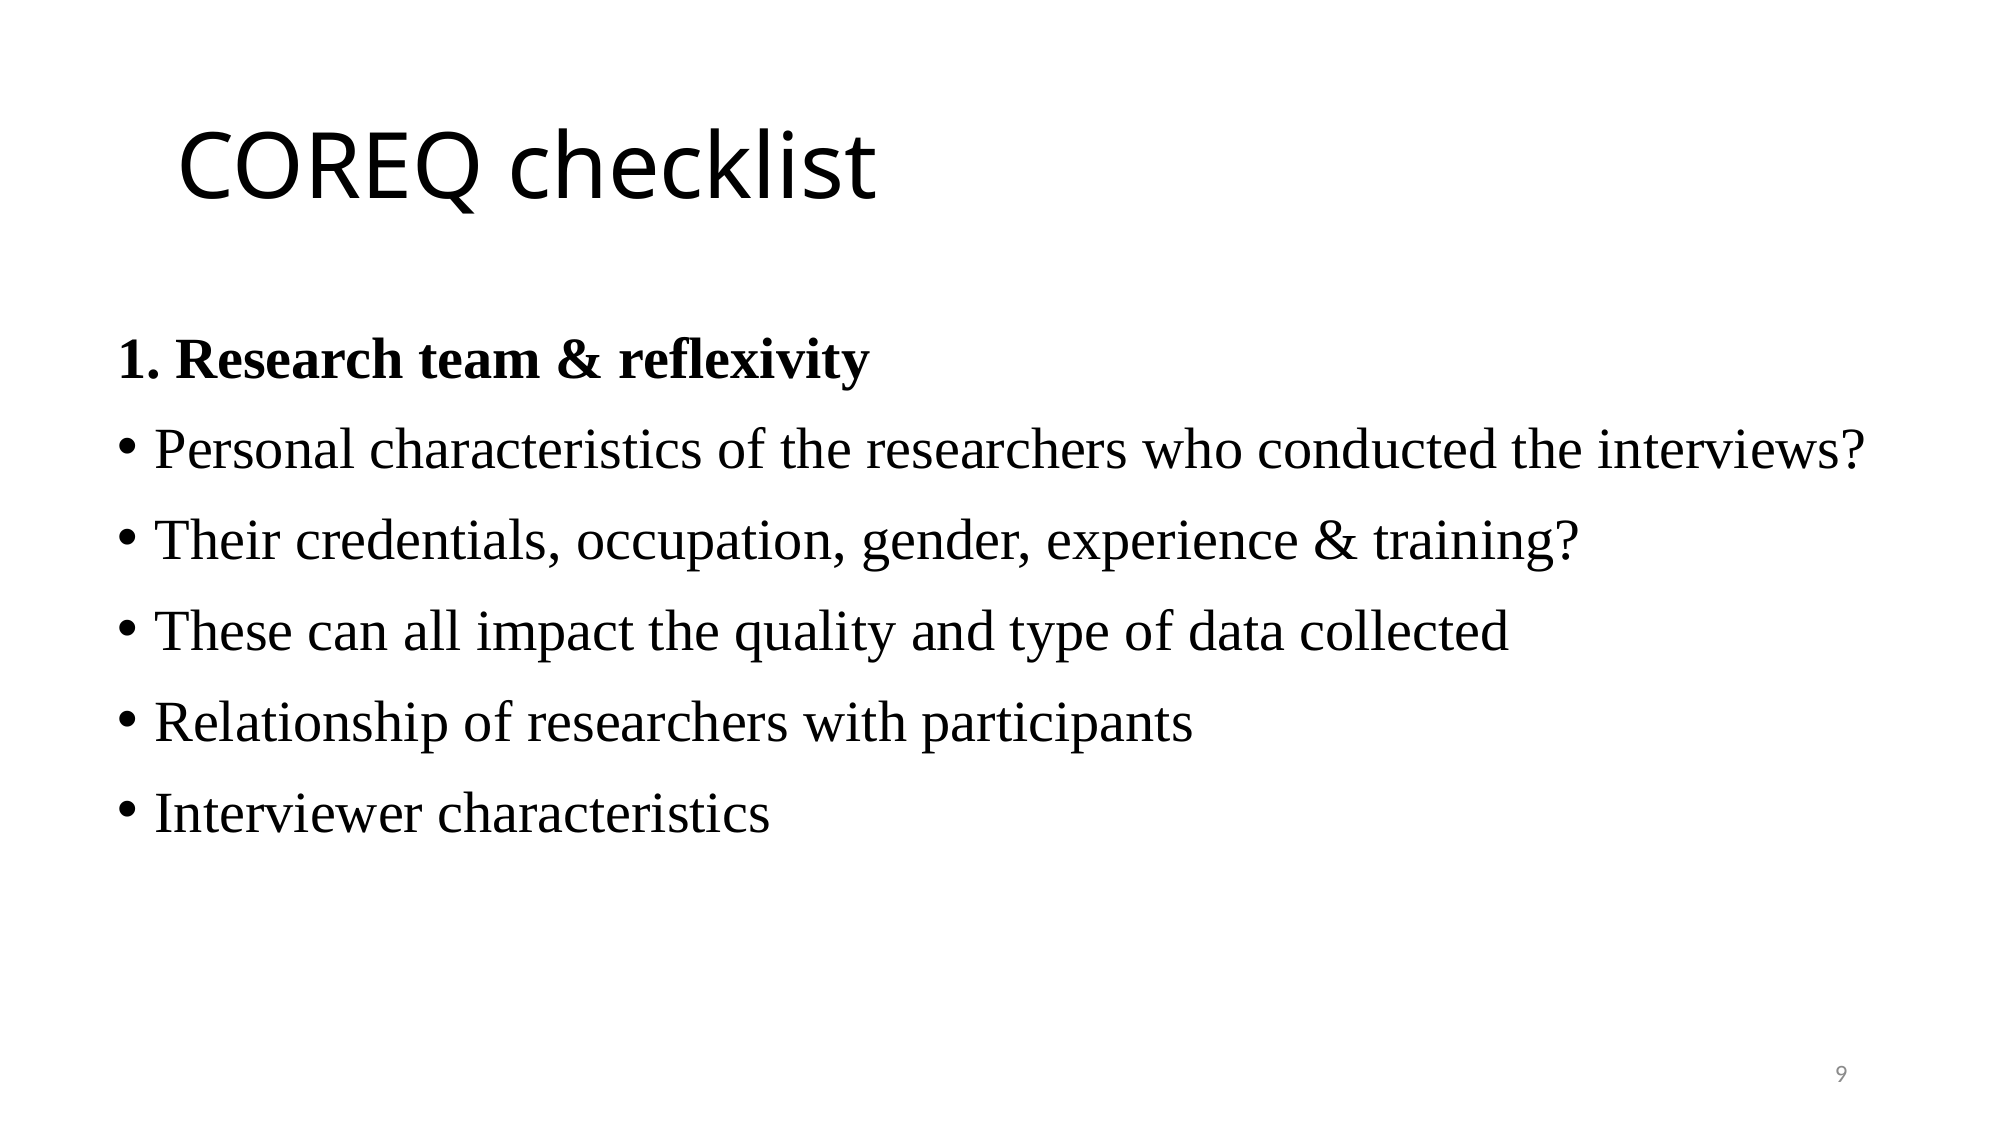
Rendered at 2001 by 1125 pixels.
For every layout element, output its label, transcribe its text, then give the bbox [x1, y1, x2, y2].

list 1. Research team & reflexivity Personal characteristics of the researchers who conducted the interviews? Their credentials, occupation, gender, experience & training? These can all impact the quality and type of data collected Relationship of researchers with participants Interviewer characteristics [102, 277, 1898, 1017]
title COREQ checklist [137, 59, 1863, 277]
slide_number 9 [1412, 1042, 1863, 1103]
